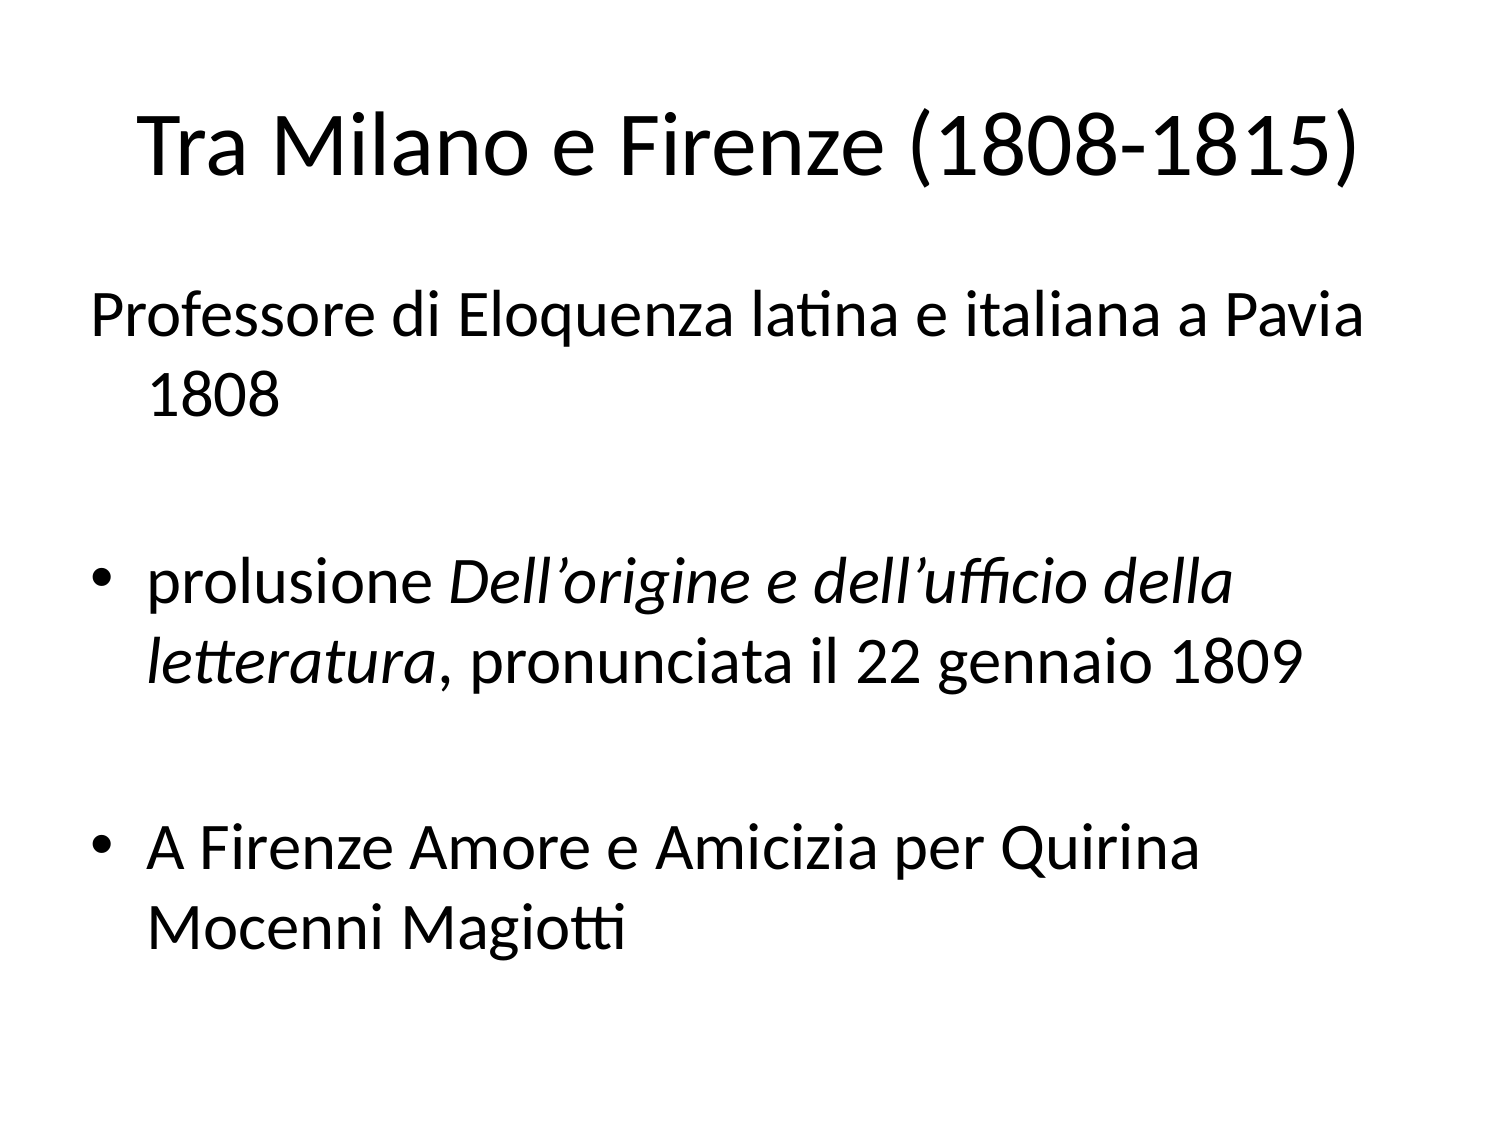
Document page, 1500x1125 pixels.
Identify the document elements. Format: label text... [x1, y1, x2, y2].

title Tra Milano e Firenze (1808-1815) [75, 45, 1425, 233]
list Professore di Eloquenza latina e italiana a Pavia 1808 prolusione Dell’origine e dell’ufficio della letteratura, pronunciata il 22 gennaio 1809 A Firenze Amore e Amicizia per Quirina Mocenni Magiotti [75, 262, 1425, 1005]
